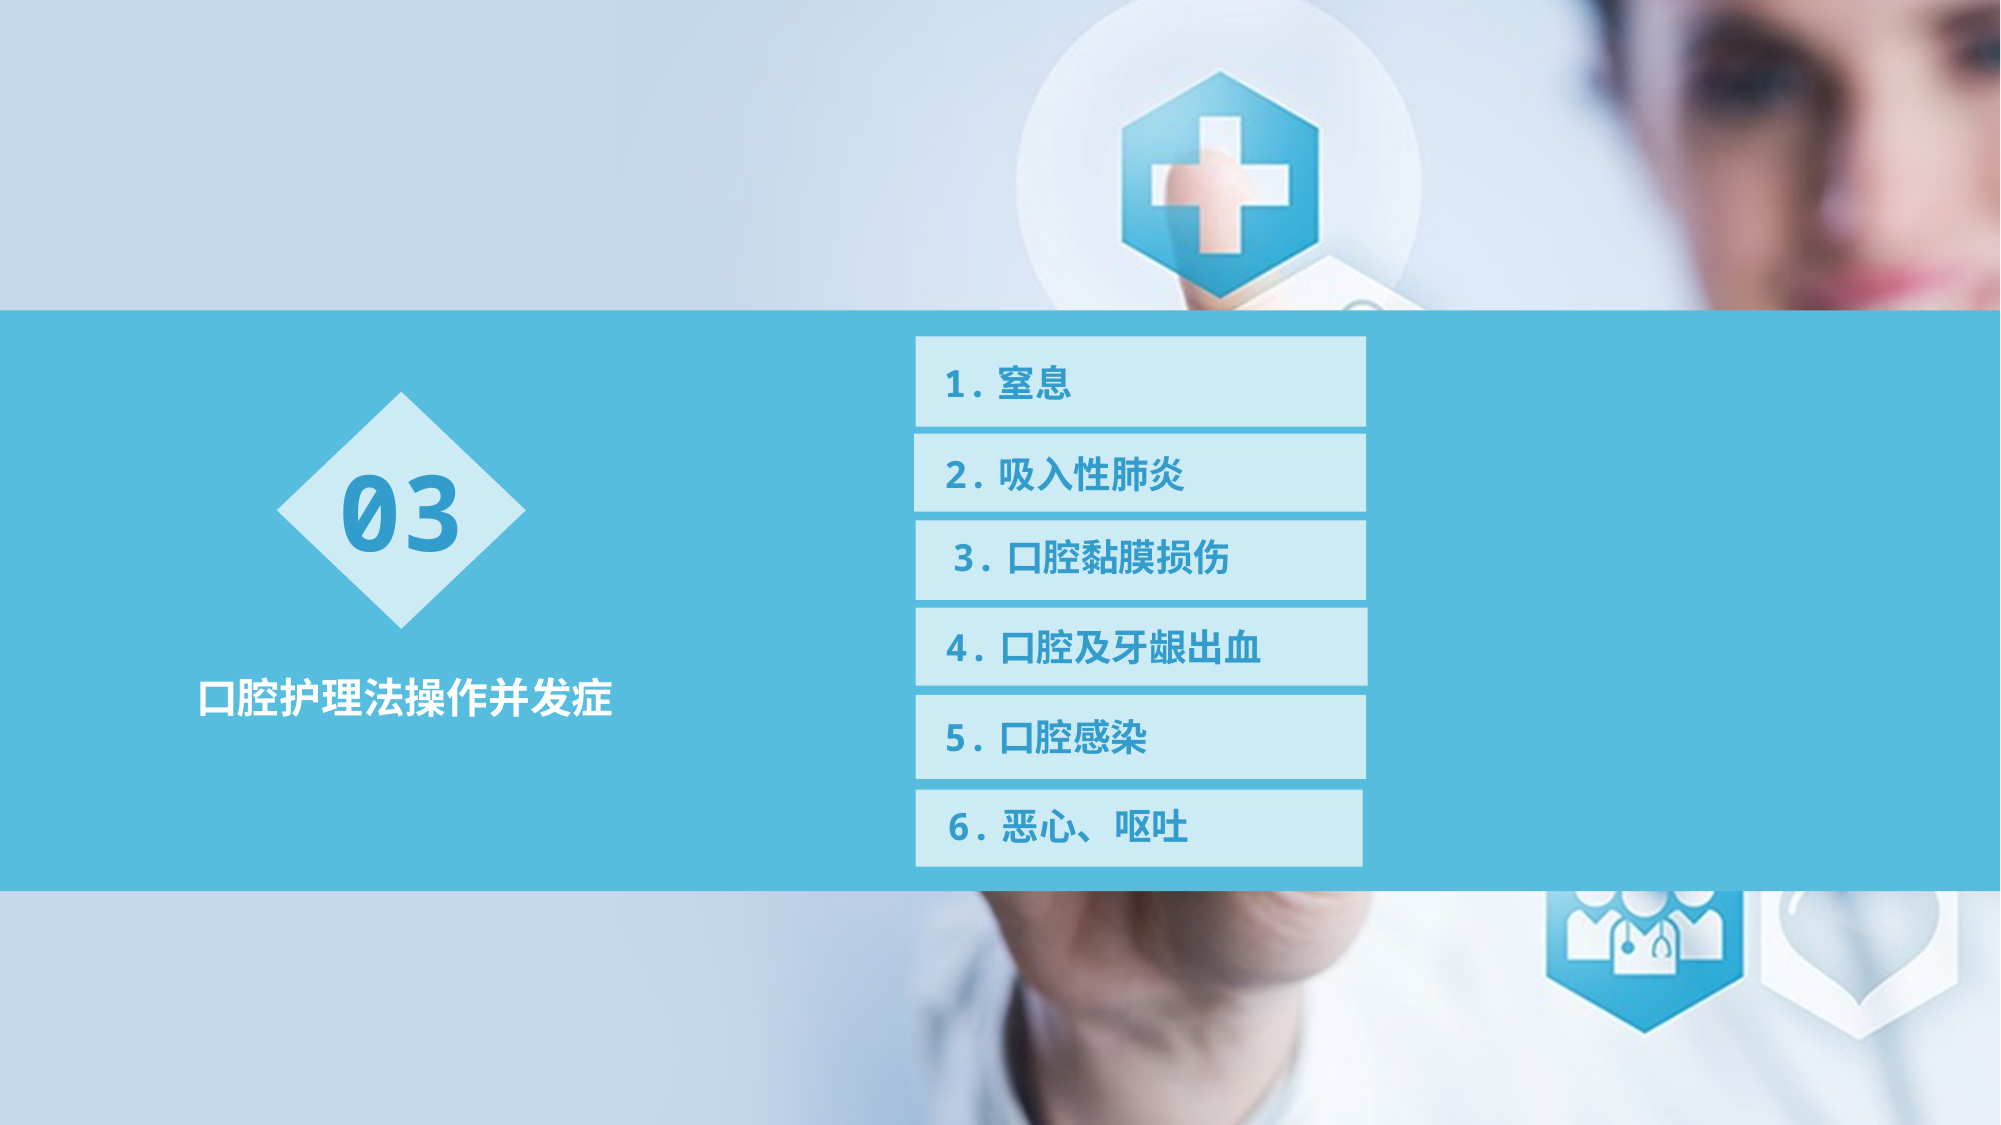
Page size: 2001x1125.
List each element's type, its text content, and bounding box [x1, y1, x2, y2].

text_box [0, 309, 2000, 892]
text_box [276, 391, 526, 629]
picture [0, 0, 2001, 1125]
text_box 口腔护理法操作并发症 [181, 664, 711, 730]
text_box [915, 607, 1368, 686]
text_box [914, 433, 1367, 512]
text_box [915, 520, 1367, 600]
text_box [915, 336, 1367, 427]
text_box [915, 789, 1392, 867]
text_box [915, 694, 1367, 779]
